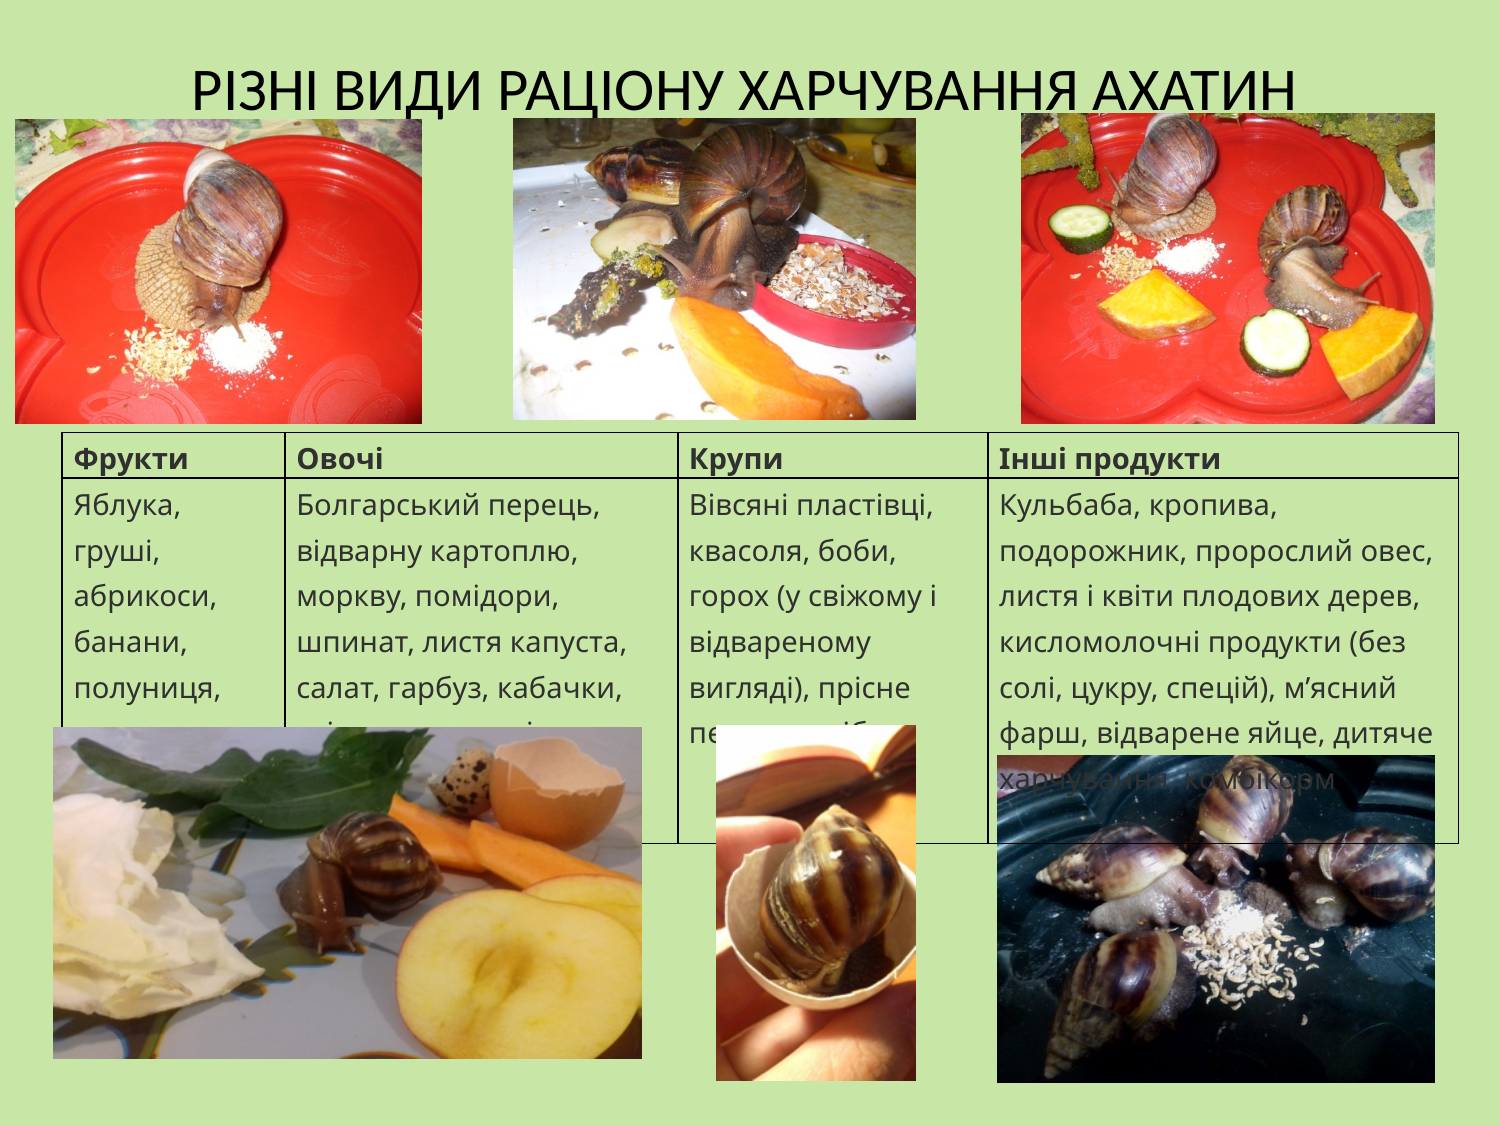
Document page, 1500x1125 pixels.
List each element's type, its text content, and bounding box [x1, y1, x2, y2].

table_header Інші продукти [989, 433, 1458, 477]
table_header Фрукти [63, 433, 284, 477]
table_cell Кульбаба, кропива, подорожник, пророслий овес, листя і квіти плодових дерев, кисломолочні продукти (без солі, цукру, спецій), м’ясний фарш, відварене яйце, дитяче харчування, комбікорм [989, 479, 1458, 843]
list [52, 727, 642, 1059]
picture [1021, 113, 1436, 424]
picture [513, 117, 916, 420]
picture [15, 119, 422, 424]
table_cell Болгарський перець, відварну картоплю, моркву, помідори, шпинат, листя капуста, салат, гарбуз, кабачки, огірки, печериці. [286, 479, 677, 843]
table_header Крупи [679, 433, 987, 477]
table_cell Яблука, груші, абрикоси, банани, полуниця, вишня, сливи, кавун, диня [63, 479, 284, 726]
picture [997, 754, 1436, 1084]
title РІЗНІ ВИДИ РАЦІОНУ ХАРЧУВАННЯ АХАТИН [64, 19, 1425, 154]
picture [716, 725, 916, 1081]
table_cell Вівсяні пластівці, квасоля, боби, горох (у свіжому і відвареному вигляді), прісне печиво, хліб. [679, 479, 987, 843]
table_header Овочі [286, 433, 677, 477]
